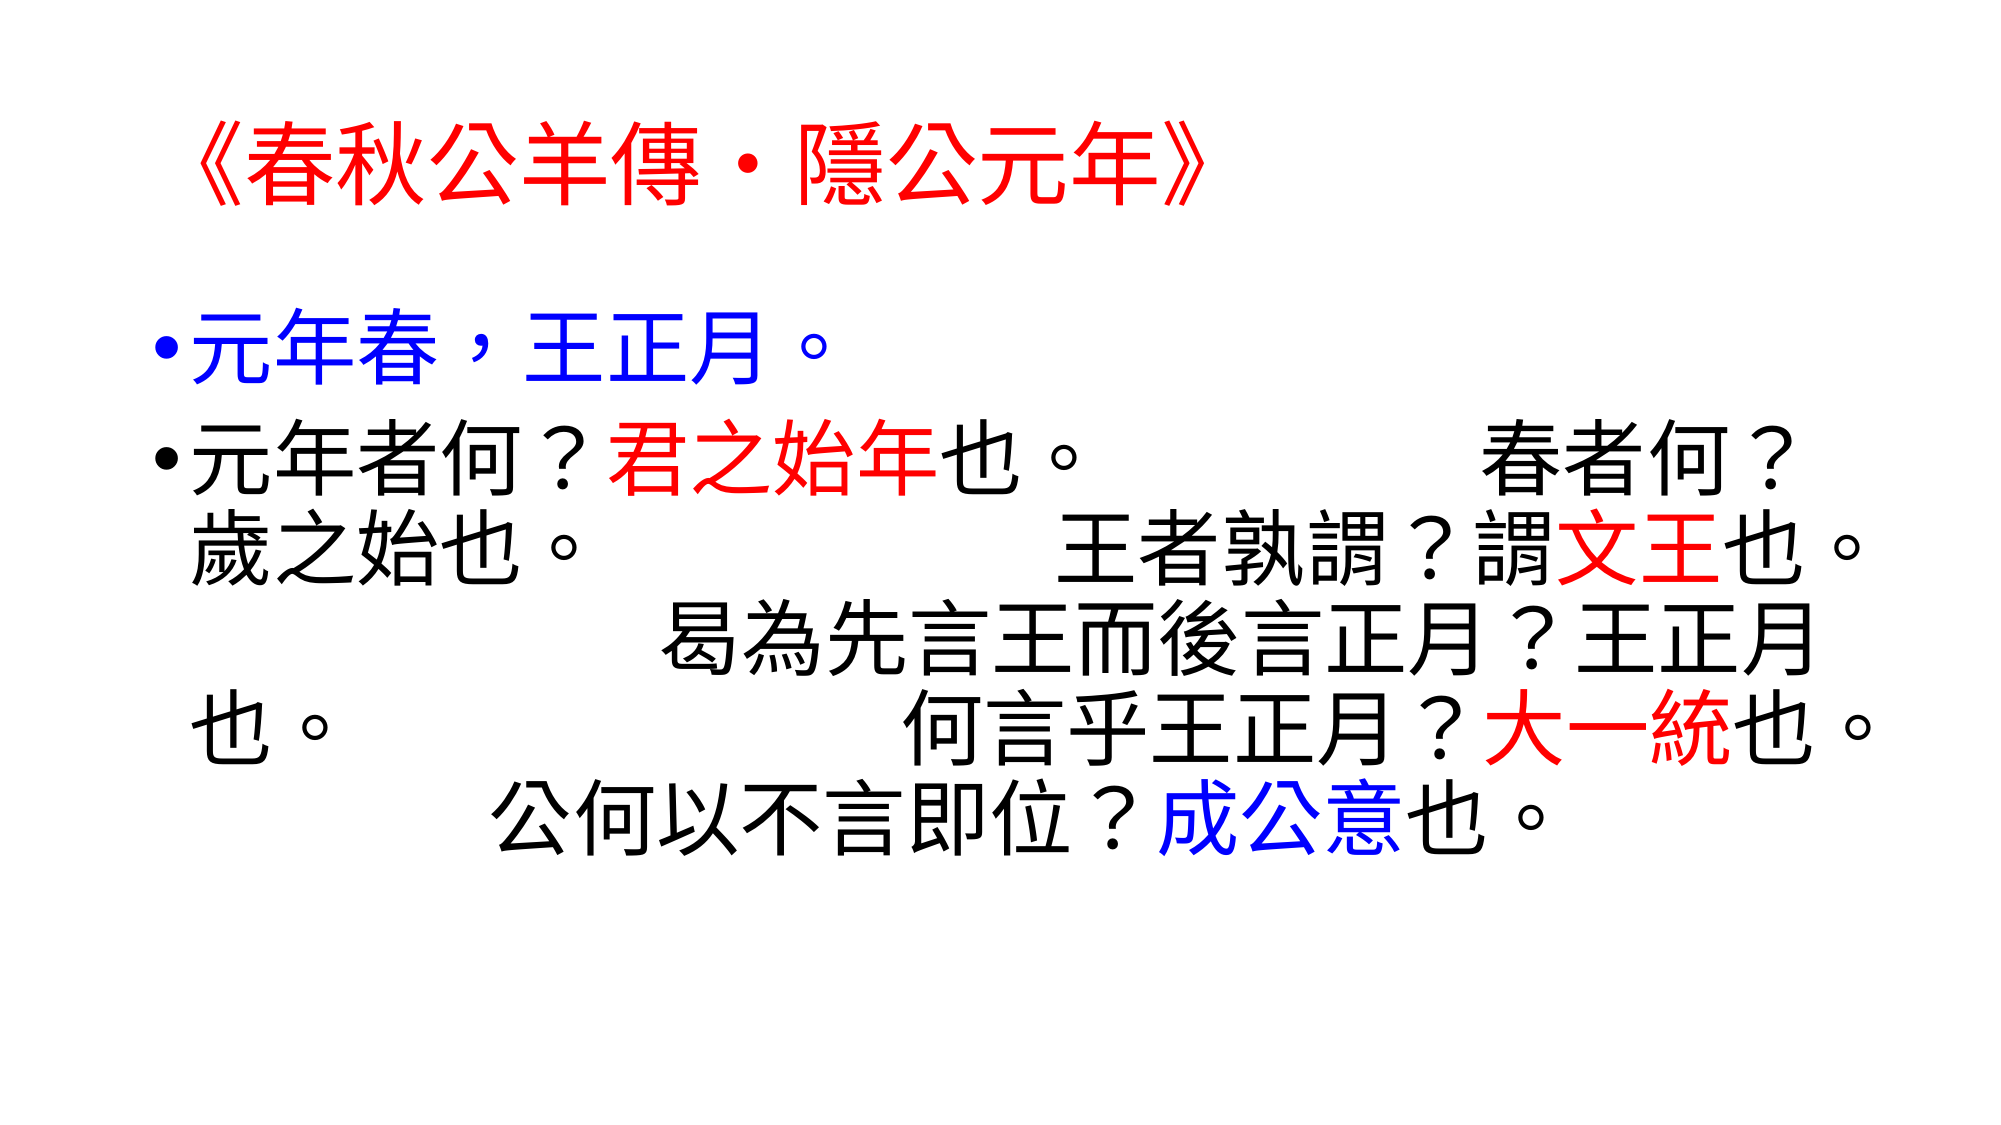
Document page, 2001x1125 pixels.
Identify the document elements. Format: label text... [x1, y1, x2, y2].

list 元年春，王正月。 元年者何？君之始年也。 春者何？歲之始也。 王者孰謂？謂文王也。 曷為先言王而後言正月？王正月也。 何言乎王正月？大一統也。 公何以不言即位？成公意也。 [137, 299, 1863, 1014]
title 《春秋公羊傳‧隱公元年》 [137, 59, 1863, 278]
